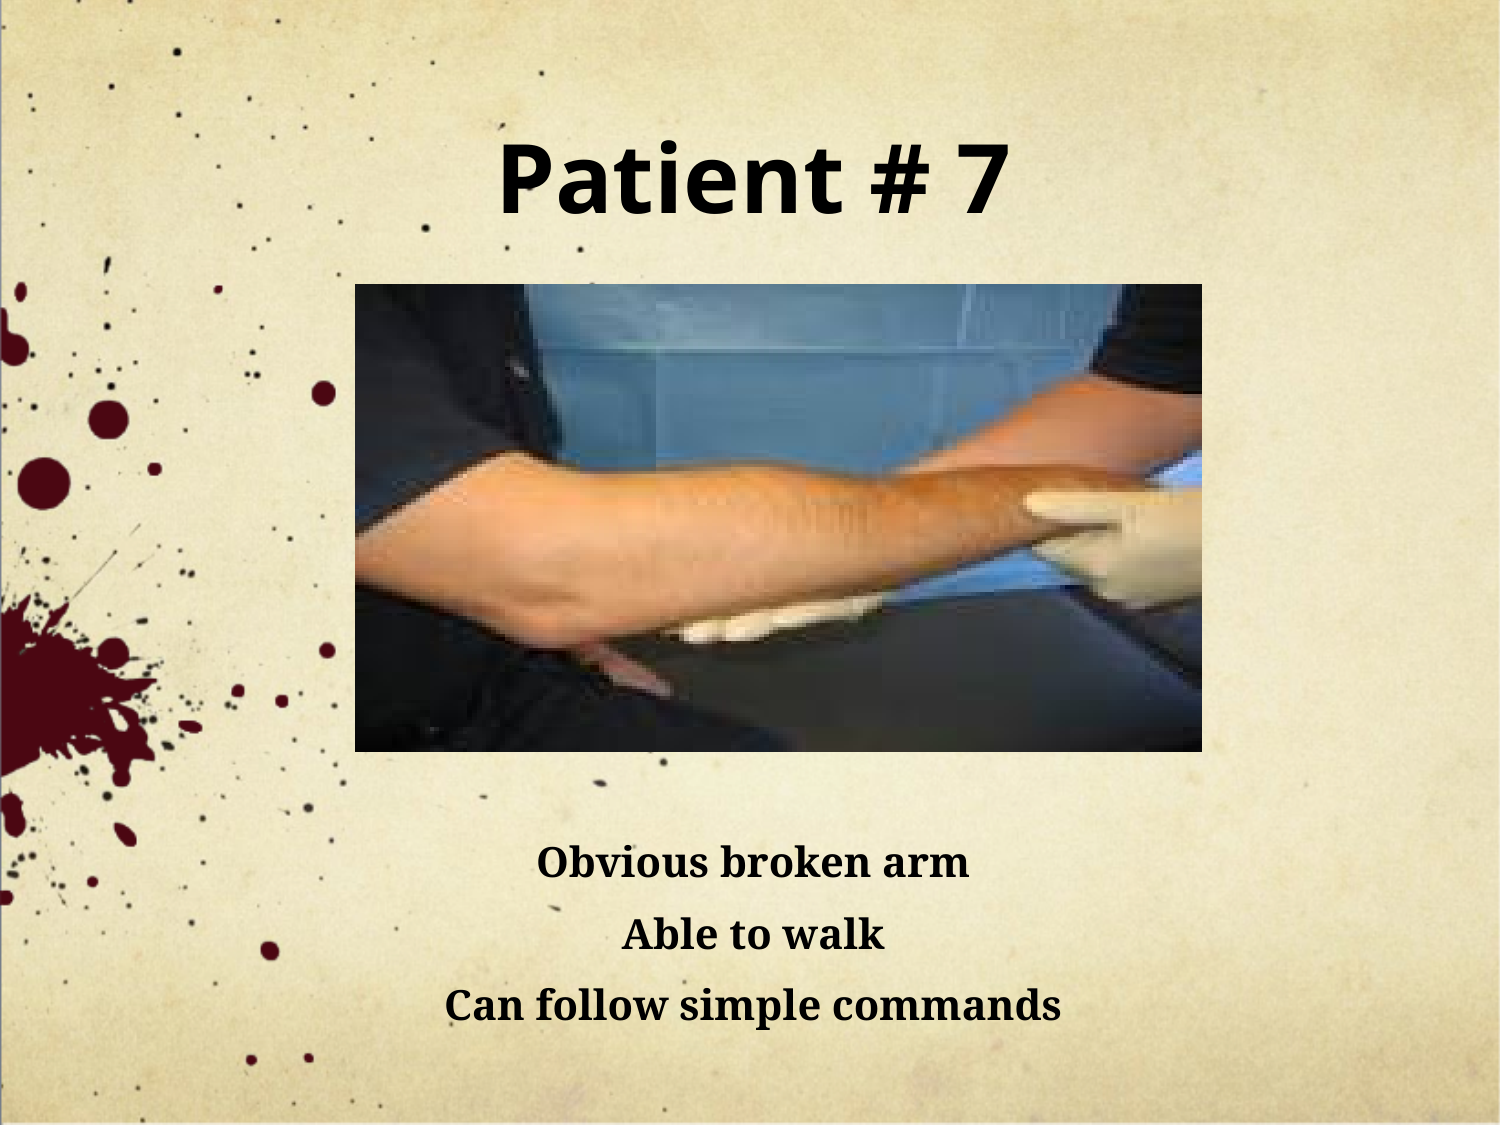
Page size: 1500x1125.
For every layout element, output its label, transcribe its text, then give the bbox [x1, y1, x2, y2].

picture [0, 0, 1500, 1125]
text_box Obvious broken arm Able to walk Can follow simple commands [378, 813, 1129, 1037]
title Patient # 7 [65, 81, 1441, 269]
